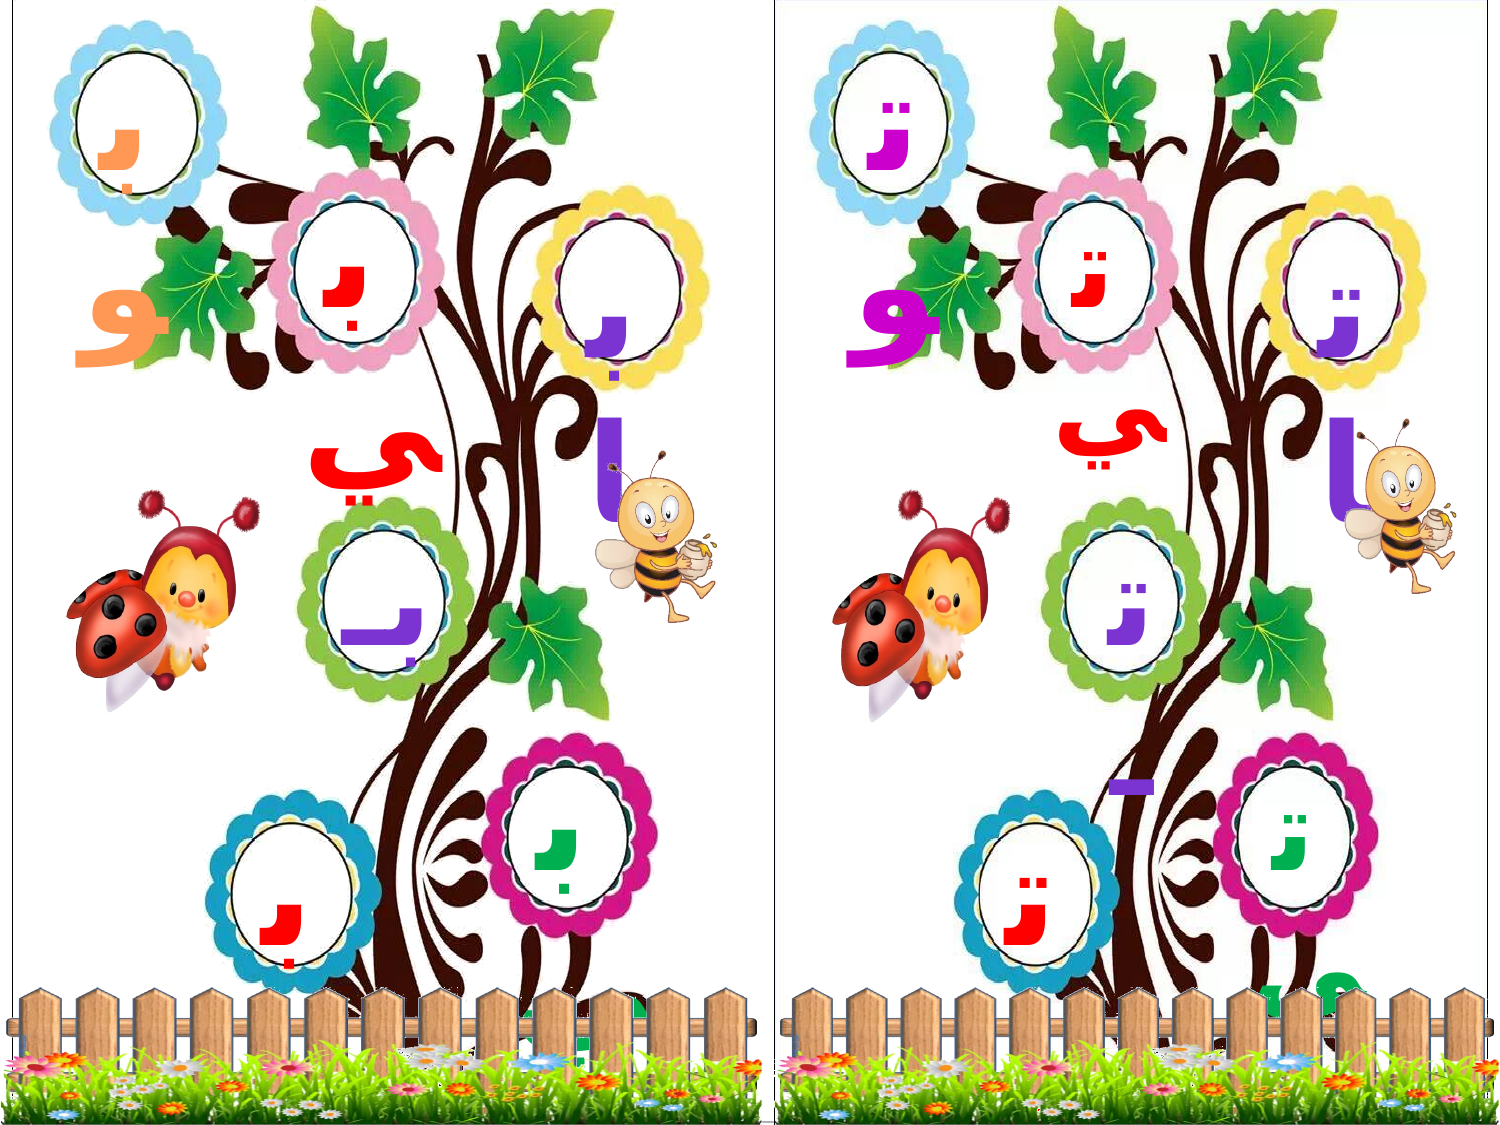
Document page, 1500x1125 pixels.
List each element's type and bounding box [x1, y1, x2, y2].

picture [0, 0, 774, 1125]
text_box [774, 0, 1500, 1125]
picture [1325, 416, 1476, 596]
text_box [62, 24, 676, 982]
